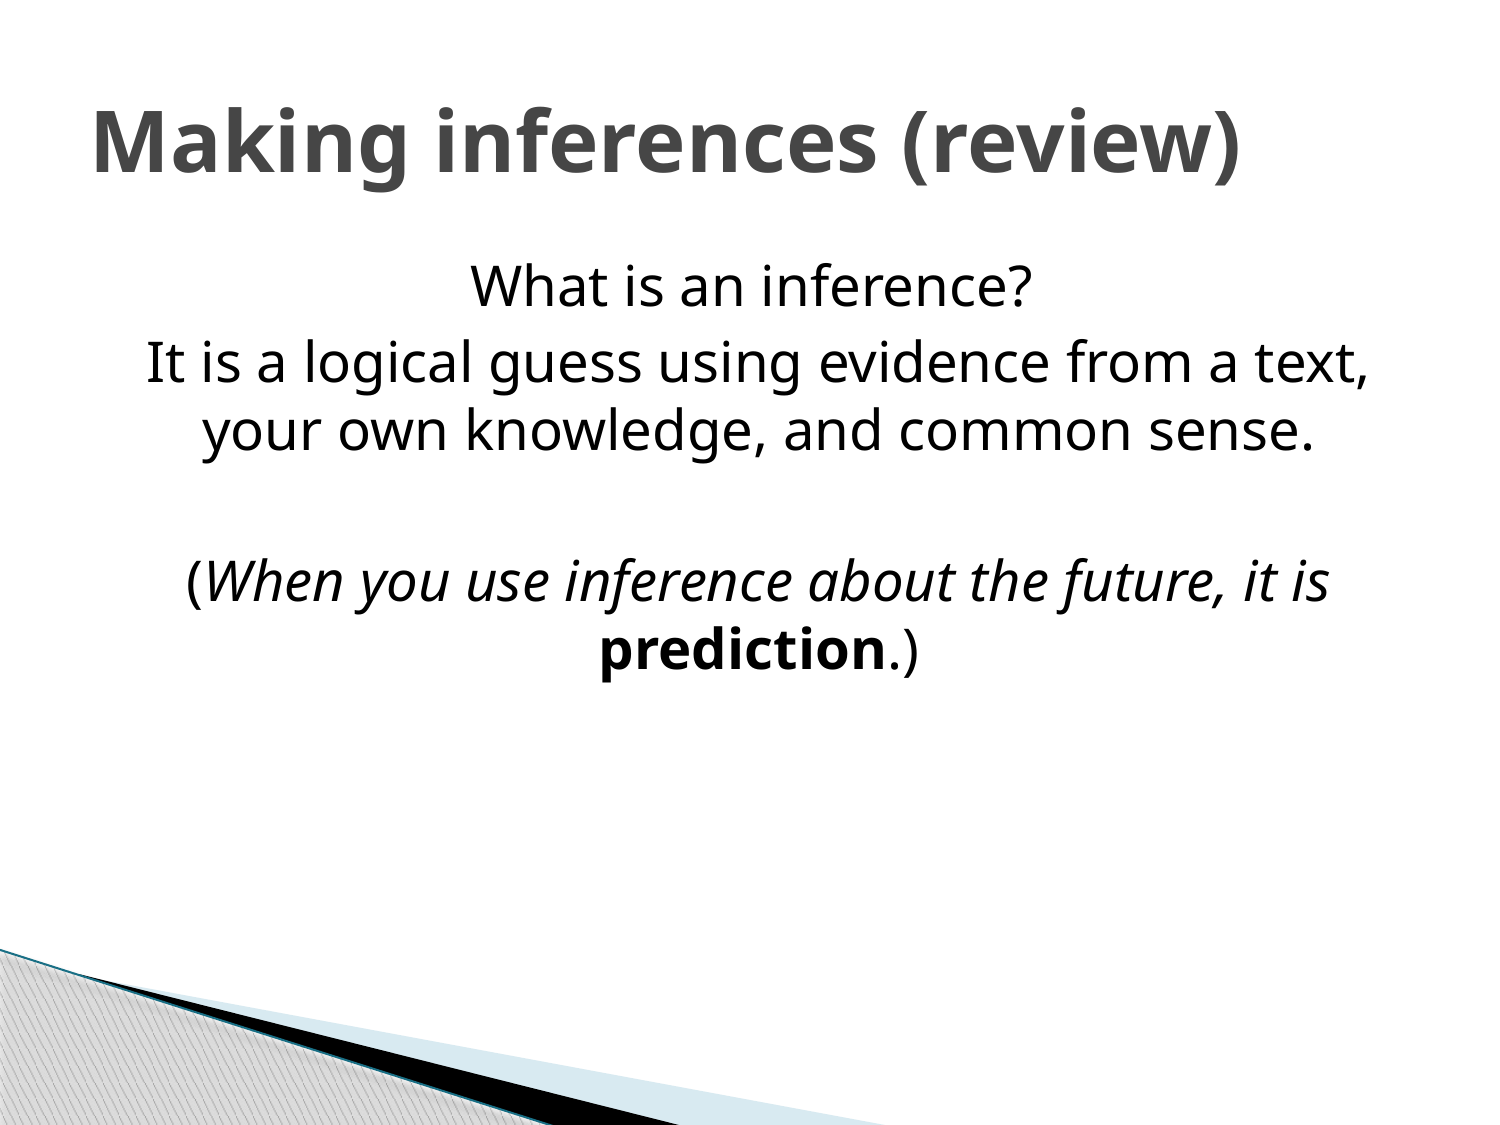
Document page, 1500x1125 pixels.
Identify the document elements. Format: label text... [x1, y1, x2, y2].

list What is an inference? It is a logical guess using evidence from a text, your own knowledge, and common sense. (When you use inference about the future, it is prediction.) [75, 243, 1425, 986]
title Making inferences (review) [75, 45, 1425, 233]
